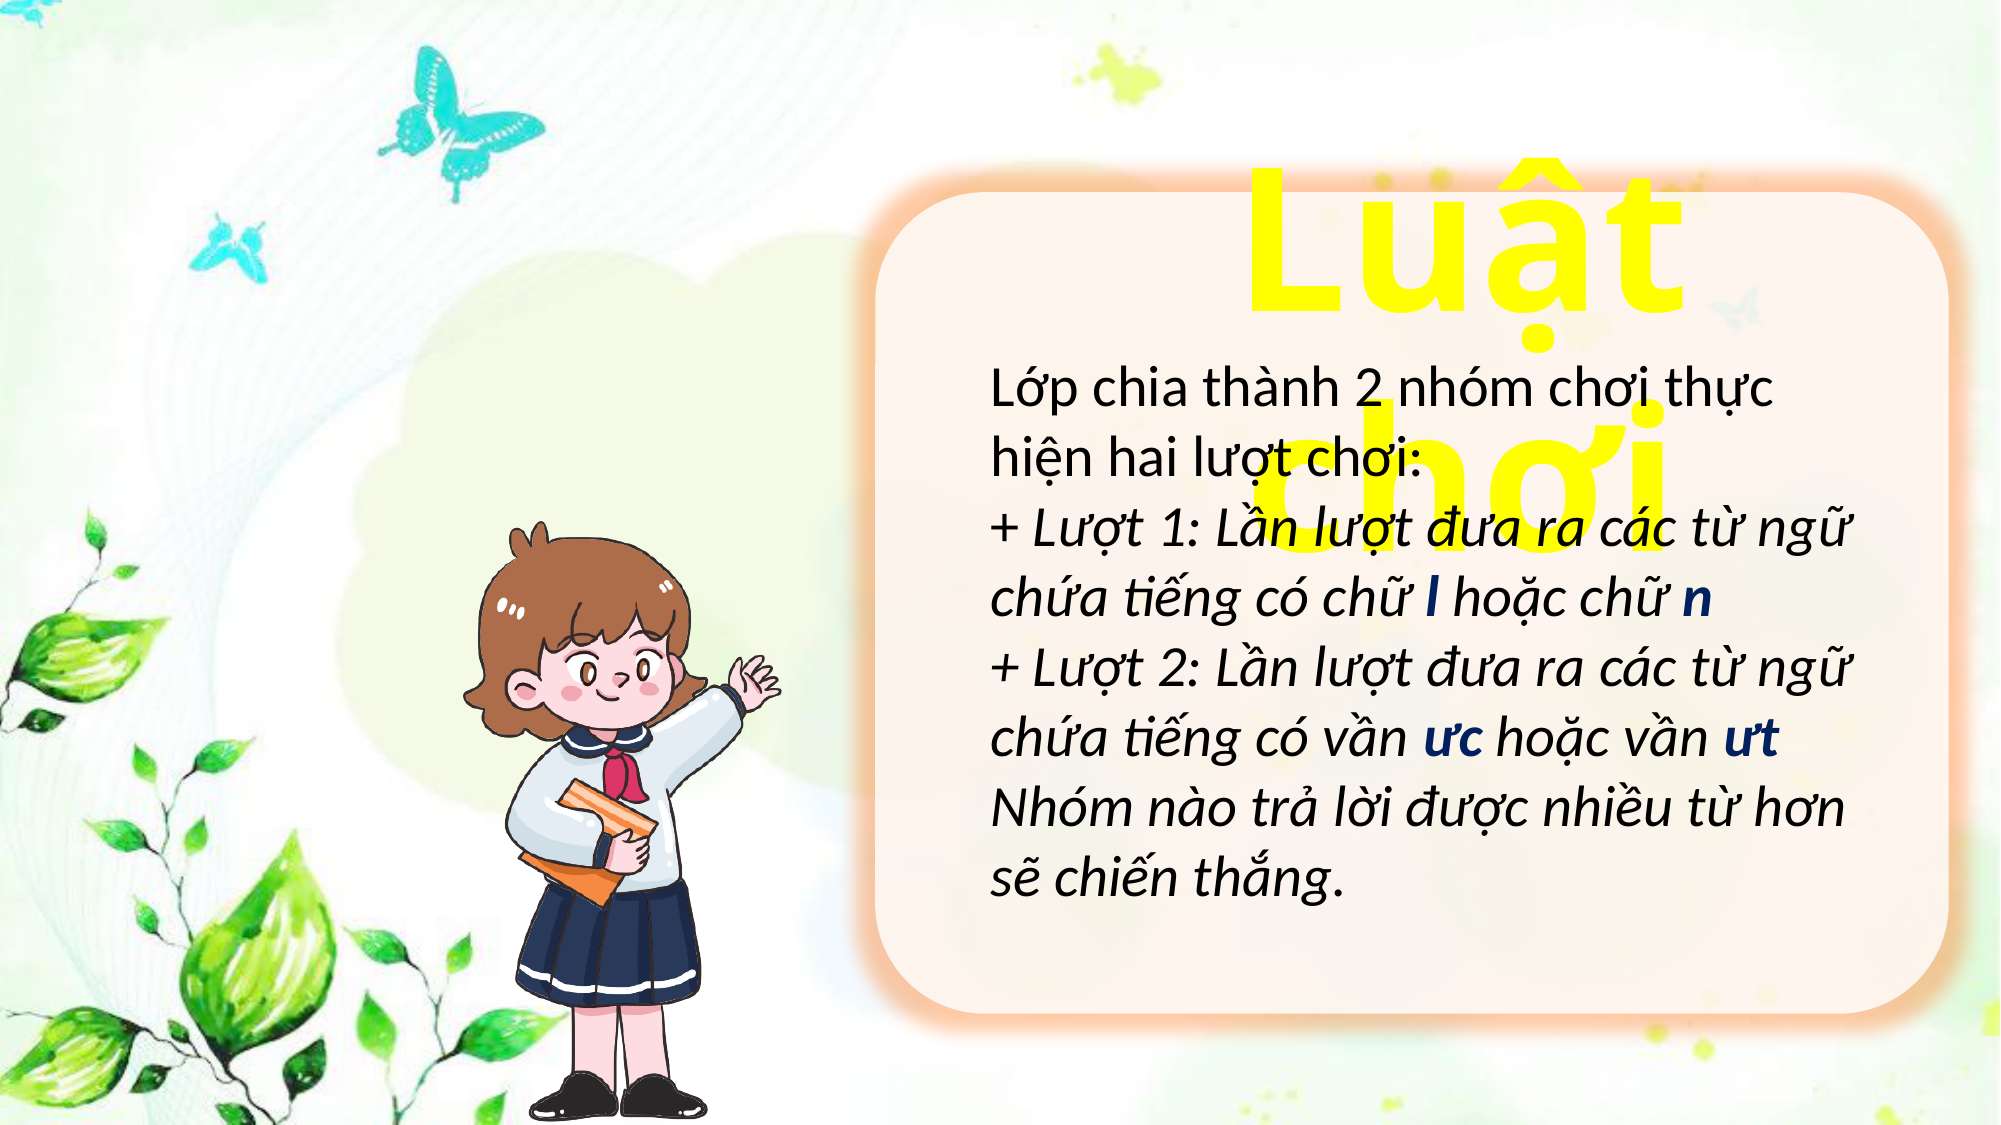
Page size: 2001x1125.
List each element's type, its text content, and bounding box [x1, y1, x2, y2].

text_box [874, 191, 1950, 1015]
picture [0, 0, 2001, 1125]
text_box Lớp chia thành 2 nhóm chơi thực hiện hai lượt chơi: + Lượt 1: Lần lượt đưa ra các từ ngữ chứa tiếng có chữ l hoặc chữ n + Lượt 2: Lần lượt đưa ra các từ ngữ chứa tiếng có vần ưc hoặc vần ưt Nhóm nào trả lời được nhiều từ hơn sẽ chiến thắng. [975, 340, 1893, 916]
text_box Luật chơi [977, 103, 1948, 599]
